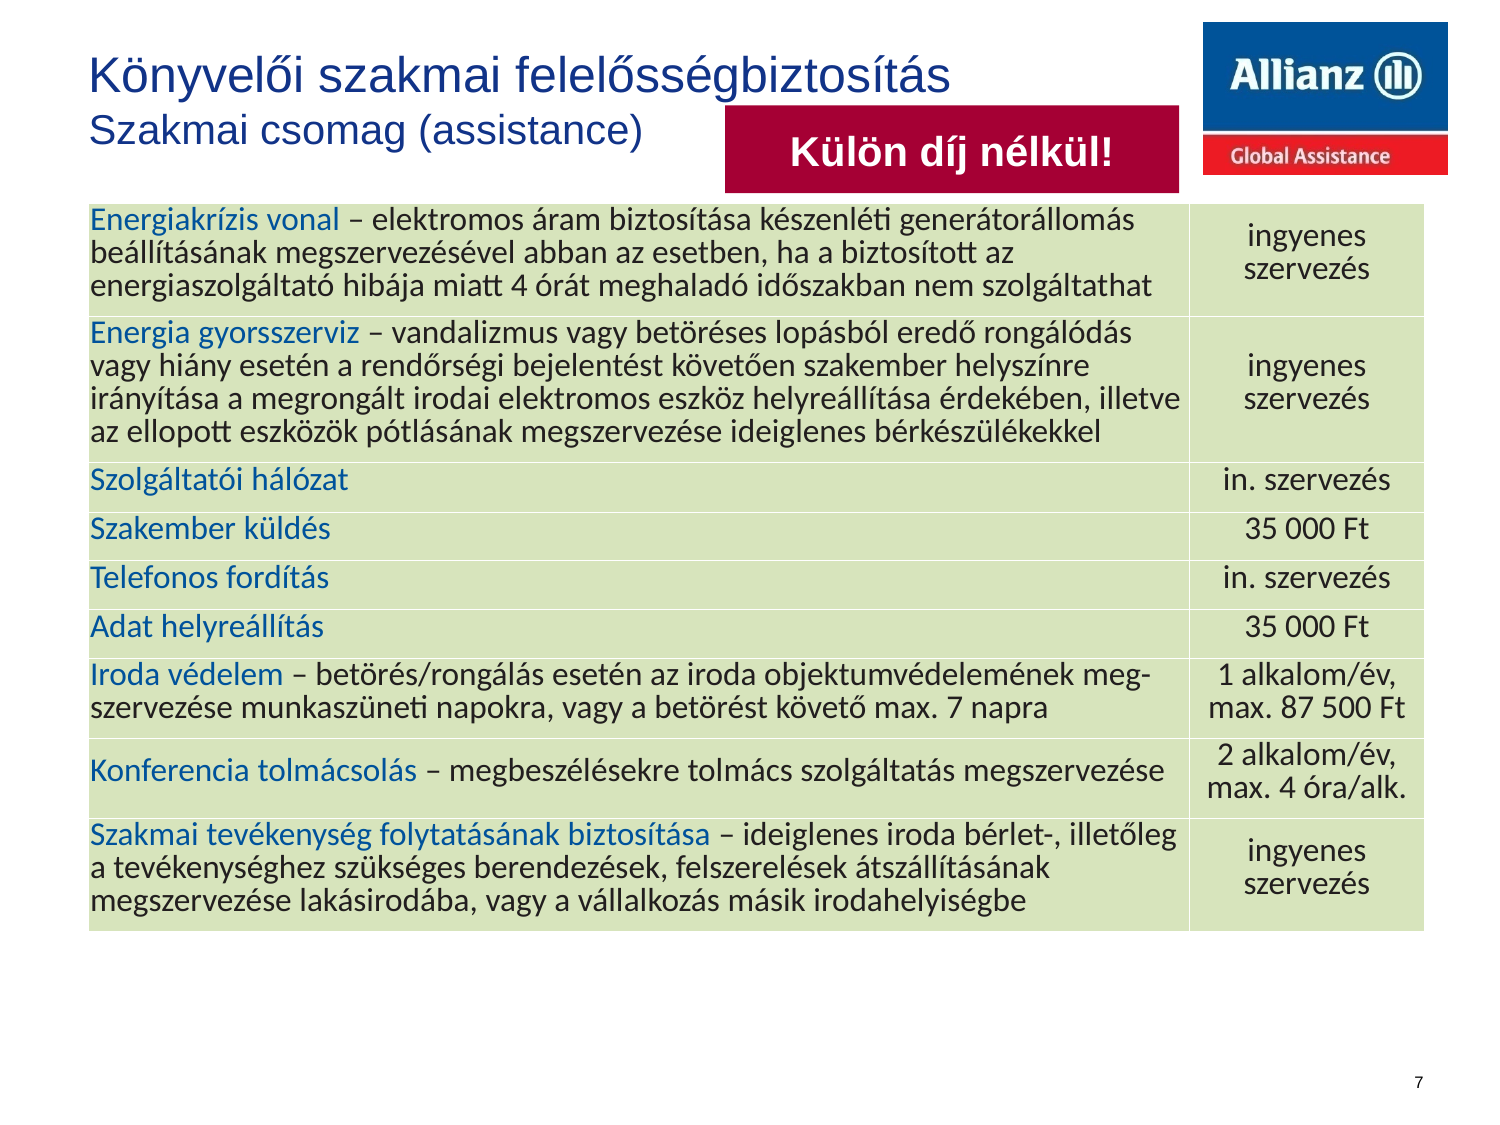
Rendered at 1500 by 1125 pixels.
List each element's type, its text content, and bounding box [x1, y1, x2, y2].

table_cell ingyenes szervezés [1190, 317, 1424, 462]
table_cell in. szervezés [1190, 463, 1424, 512]
table_cell ingyenes szervezés [1190, 819, 1424, 931]
table_cell Telefonos fordítás [89, 561, 1189, 609]
table_cell Iroda védelem – betörés/rongálás esetén az iroda objektumvédelemének meg-szervezése munkaszüneti napokra, vagy a betörést követő max. 7 napra [89, 659, 1189, 738]
text_box Külön díj nélkül! [725, 105, 1180, 194]
table_header Energiakrízis vonal – elektromos áram biztosítása készenléti generátorállomás beállításának megszervezésével abban az esetben, ha a biztosított az energiaszolgáltató hibája miatt 4 órát meghaladó időszakban nem szolgáltathat [89, 204, 1189, 316]
table_cell Szolgáltatói hálózat [89, 463, 1189, 512]
table_cell Adat helyreállítás [89, 610, 1189, 658]
table_cell in. szervezés [1190, 561, 1424, 609]
table_cell Szakember küldés [89, 513, 1189, 560]
table_cell Konferencia tolmácsolás – megbeszélésekre tolmács szolgáltatás megszervezése [89, 739, 1189, 818]
table_cell 35 000 Ft [1190, 610, 1424, 658]
table_cell Energia gyorsszerviz – vandalizmus vagy betöréses lopásból eredő rongálódás vagy hiány esetén a rendőrségi bejelentést követően szakember helyszínre irányítása a megrongált irodai elektromos eszköz helyreállítása érdekében, illetve az ellopott eszközök pótlásának megszervezése ideiglenes bérkészülékekkel [89, 317, 1189, 462]
table_cell 2 alkalom/év, max. 4 óra/alk. [1190, 739, 1424, 818]
table_cell Szakmai tevékenység folytatásának biztosítása – ideiglenes iroda bérlet-, illetőleg a tevékenységhez szükséges berendezések, felszerelések átszállításának megszervezése lakásirodába, vagy a vállalkozás másik irodahelyiségbe [89, 819, 1189, 931]
picture [1202, 22, 1448, 176]
title Könyvelői szakmai felelősségbiztosítás Szakmai csomag (assistance) [88, 42, 1115, 155]
table_cell 35 000 Ft [1190, 513, 1424, 560]
table_header ingyenes szervezés [1190, 204, 1424, 316]
table_cell 1 alkalom/év, max. 87 500 Ft [1190, 659, 1424, 738]
